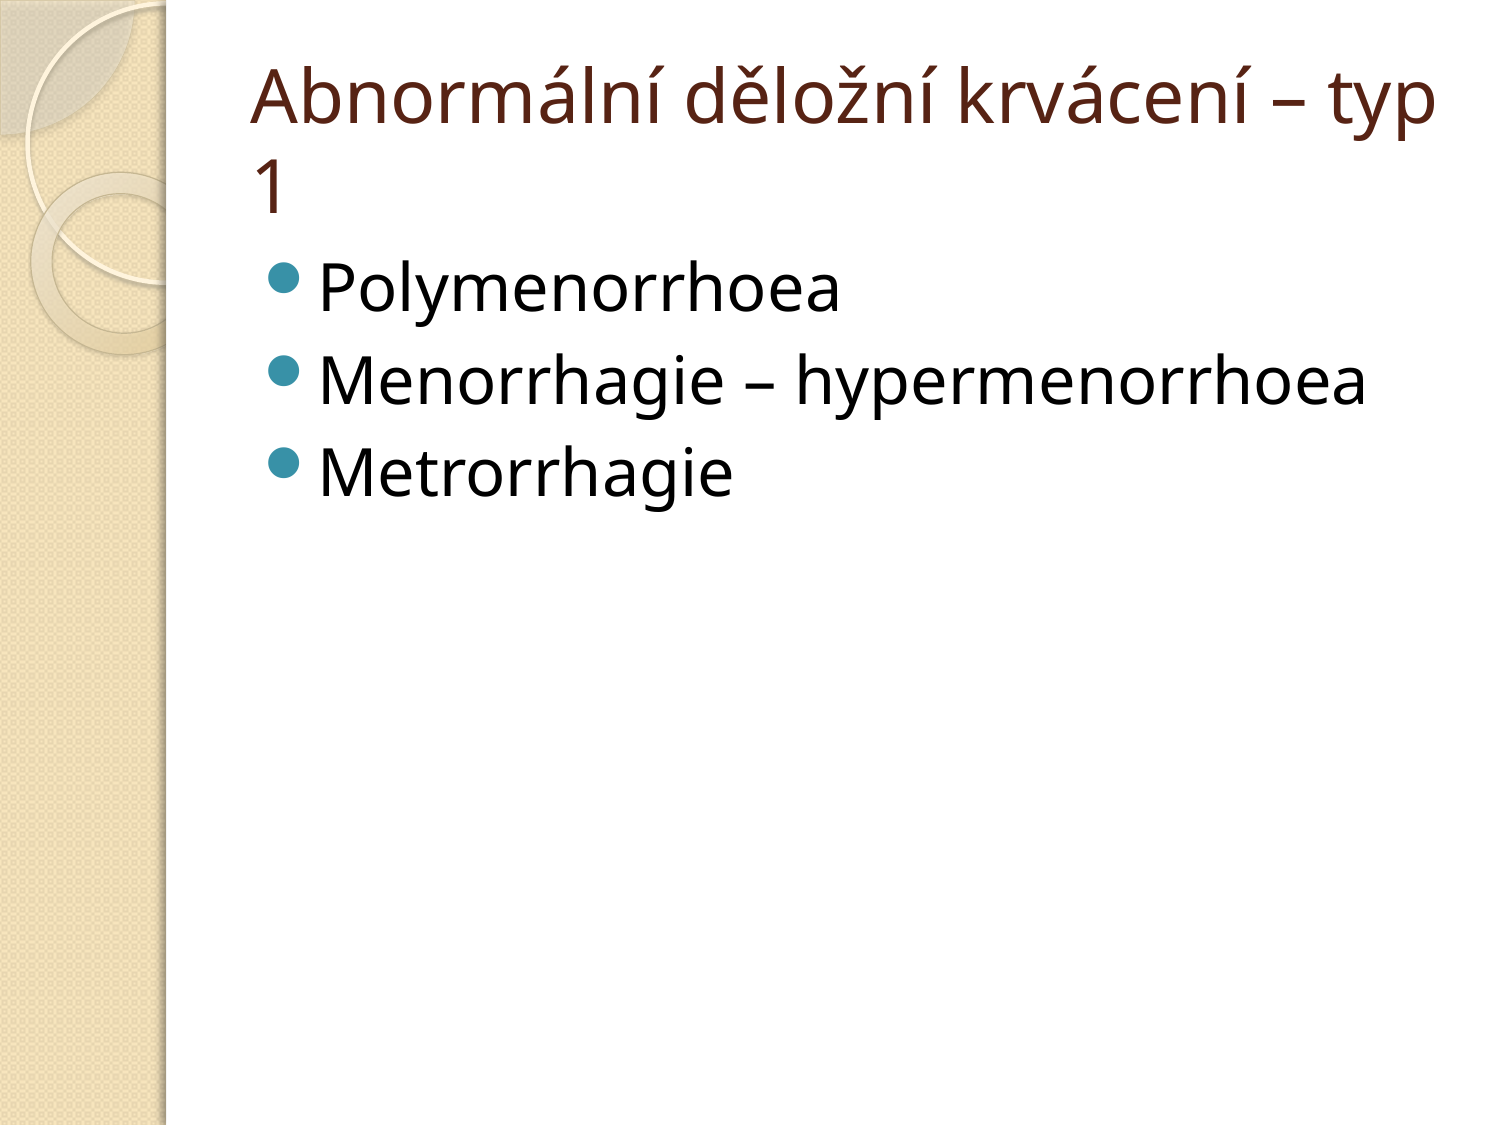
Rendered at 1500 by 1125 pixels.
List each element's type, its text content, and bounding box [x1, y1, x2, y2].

title Abnormální děložní krvácení – typ 1 [235, 45, 1466, 233]
list Polymenorrhoea Menorrhagie – hypermenorrhoea Metrorrhagie [235, 237, 1466, 1026]
